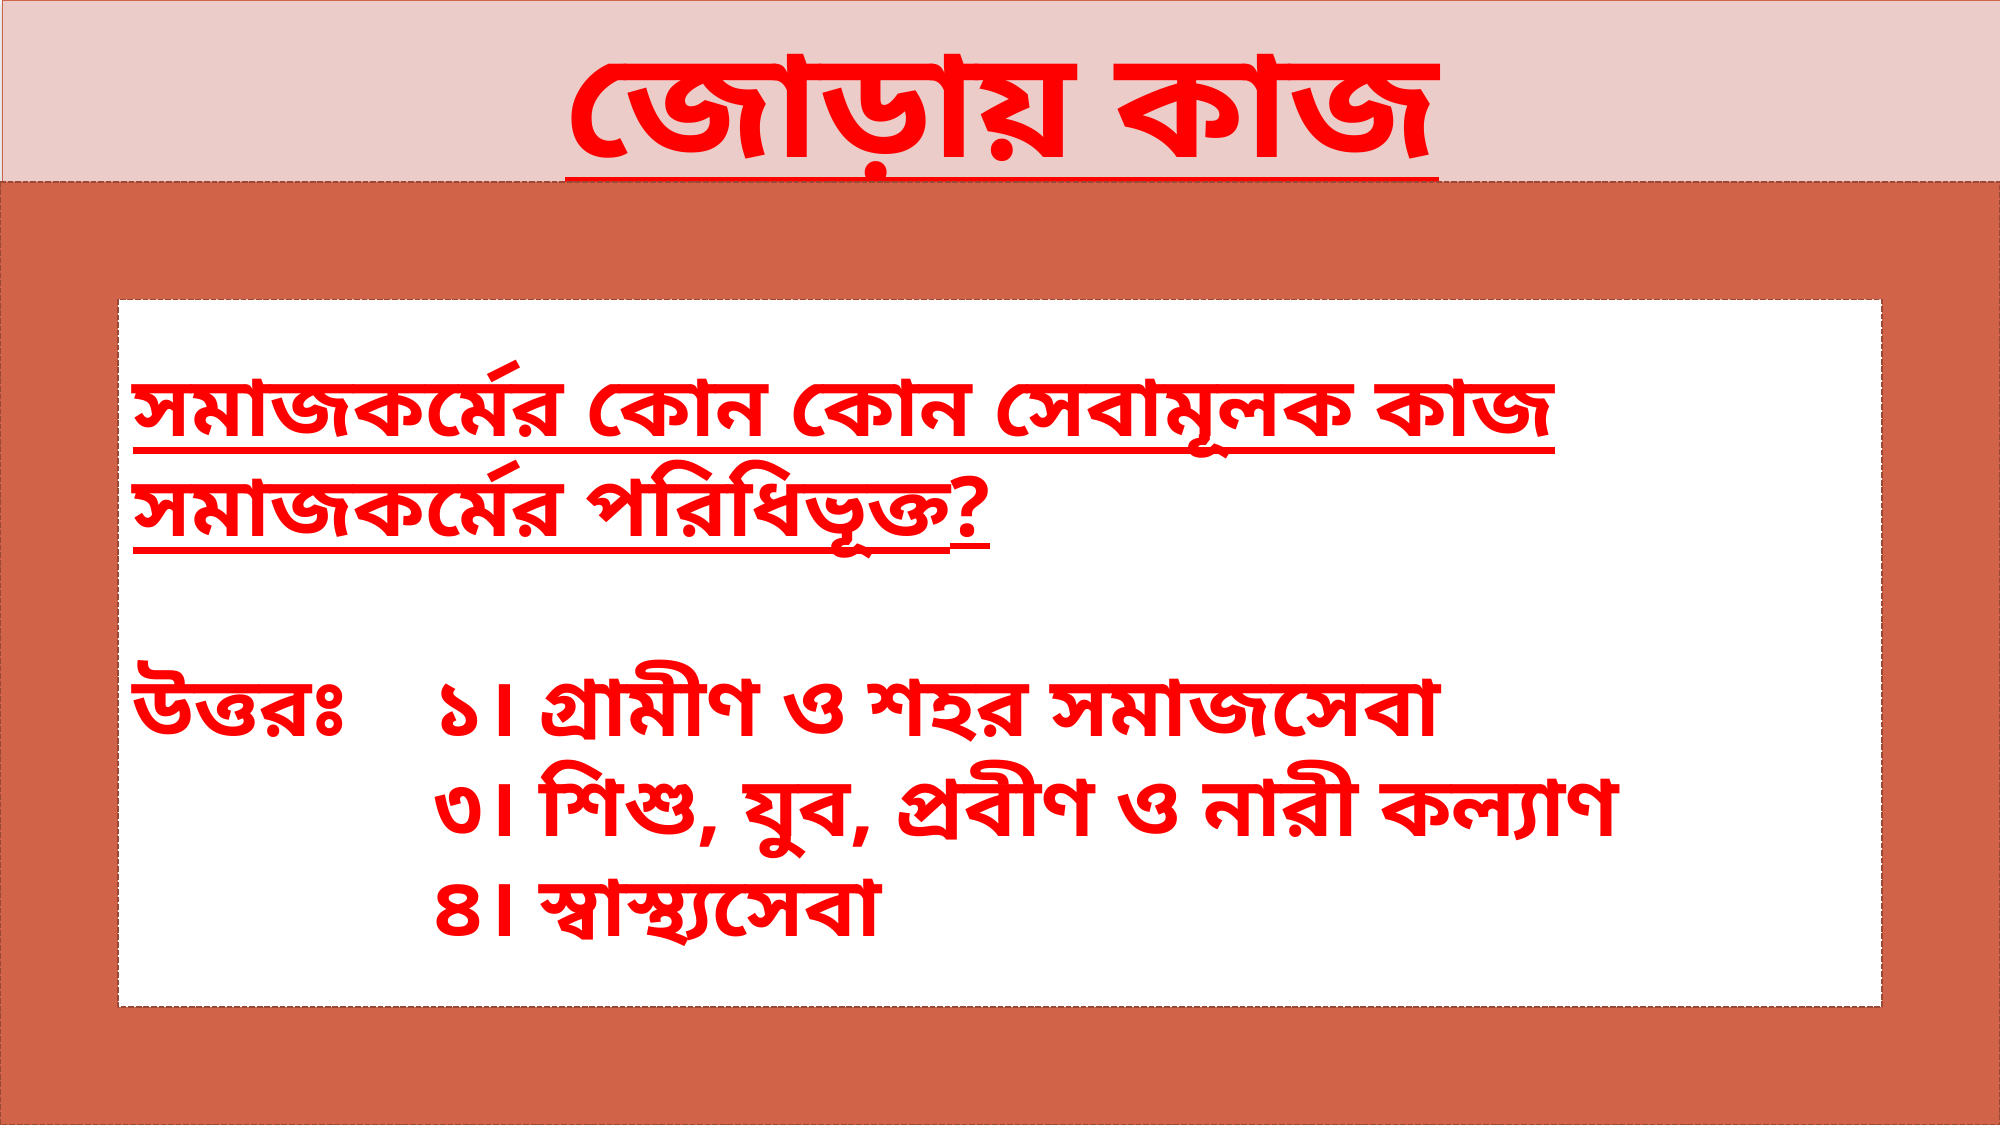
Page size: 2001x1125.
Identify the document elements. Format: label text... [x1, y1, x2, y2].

text_box জোড়ায় কাজ [2, 0, 2000, 181]
text_box সমাজকর্মের কোন কোন সেবামূলক কাজ সমাজকর্মের পরিধিভূক্ত? উত্তরঃ ১। গ্রামীণ ও শহর সমাজসেবা ৩। শিশু, যুব, প্রবীণ ও নারী কল্যাণ ৪। স্বাস্থ্যসেবা [0, 181, 2000, 1125]
